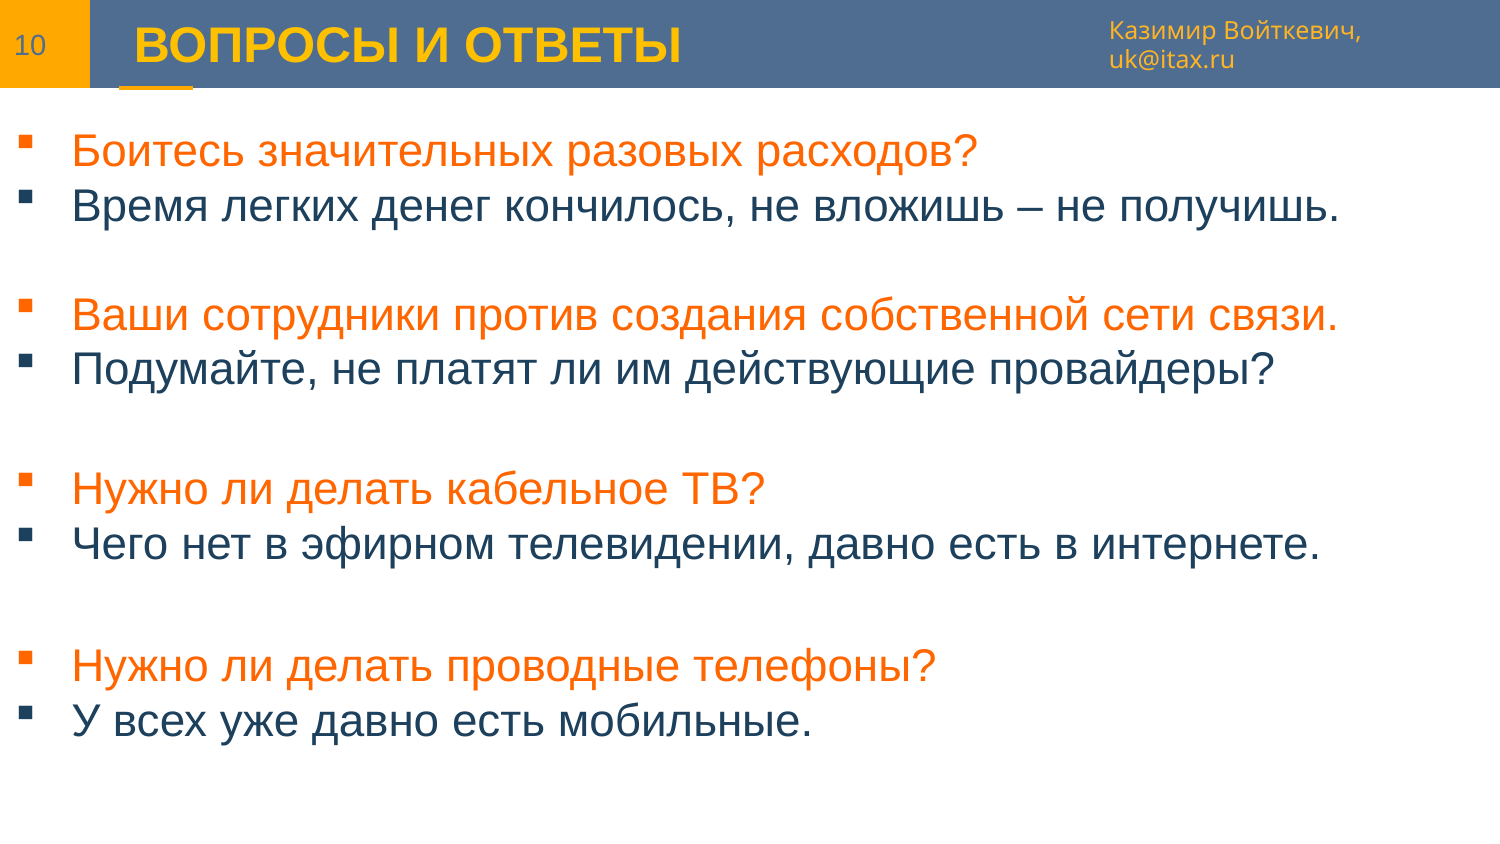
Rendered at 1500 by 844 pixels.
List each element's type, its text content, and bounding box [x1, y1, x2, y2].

text_box Нужно ли делать проводные телефоны? У всех уже давно есть мобильные. [0, 621, 1411, 756]
text_box Ваши сотрудники против создания собственной сети связи. Подумайте, не платят ли им действующие провайдеры? [0, 269, 1500, 428]
text_box Казимир Войткевич, uk@itax.ru [1094, 0, 1500, 88]
title ВОПРОСЫ И ОТВЕТЫ [118, 0, 1026, 88]
text_box Нужно ли делать кабельное ТВ? Чего нет в эфирном телевидении, давно есть в интернете. [0, 443, 1500, 596]
text_box Боитесь значительных разовых расходов? Время легких денег кончилось, не вложишь – не получишь. [0, 105, 1500, 257]
slide_number 10 [0, 0, 89, 88]
